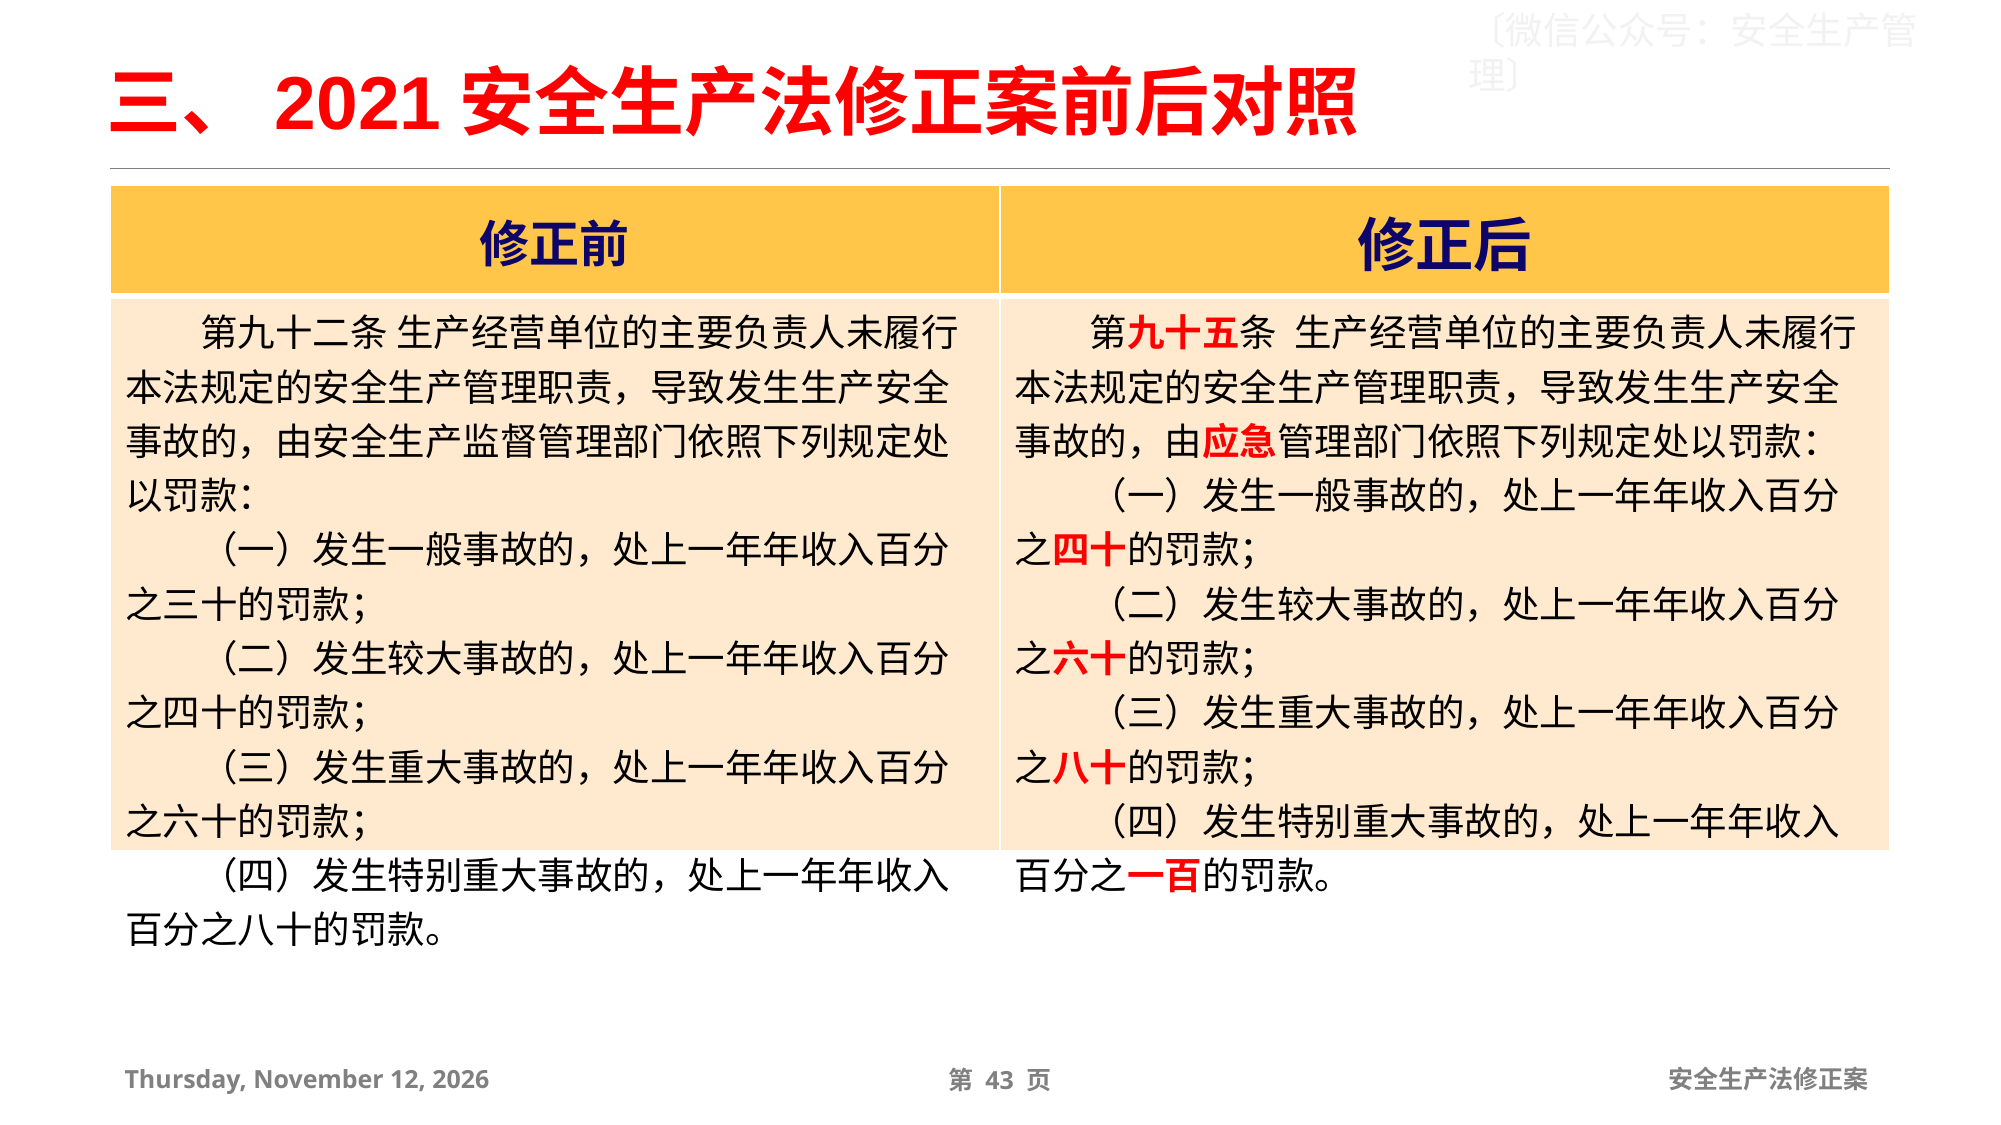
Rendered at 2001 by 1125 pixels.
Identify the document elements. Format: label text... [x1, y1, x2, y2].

table_cell 第九十五条 生产经营单位的主要负责人未履行本法规定的安全生产管理职责，导致发生生产安全事故的，由应急管理部门依照下列规定处以罚款： （一）发生一般事故的，处上一年年收入百分之四十的罚款； （二）发生较大事故的，处上一年年收入百分之六十的罚款； （三）发生重大事故的，处上一年年收入百分之八十的罚款； （四）发生特别重大事故的，处上一年年收入百分之一百的罚款。 [1001, 299, 1889, 850]
table_header 修正后 [1001, 186, 1889, 293]
table_header 修正前 [111, 186, 999, 293]
text_box 三、2021安全生产法修正案前后对照 [91, 47, 1375, 153]
table_cell 第九十二条 生产经营单位的主要负责人未履行本法规定的安全生产管理职责，导致发生生产安全事故的，由安全生产监督管理部门依照下列规定处以罚款： （一）发生一般事故的，处上一年年收入百分之三十的罚款； （二）发生较大事故的，处上一年年收入百分之四十的罚款； （三）发生重大事故的，处上一年年收入百分之六十的罚款； （四）发生特别重大事故的，处上一年年收入百分之八十的罚款。 [111, 299, 999, 850]
